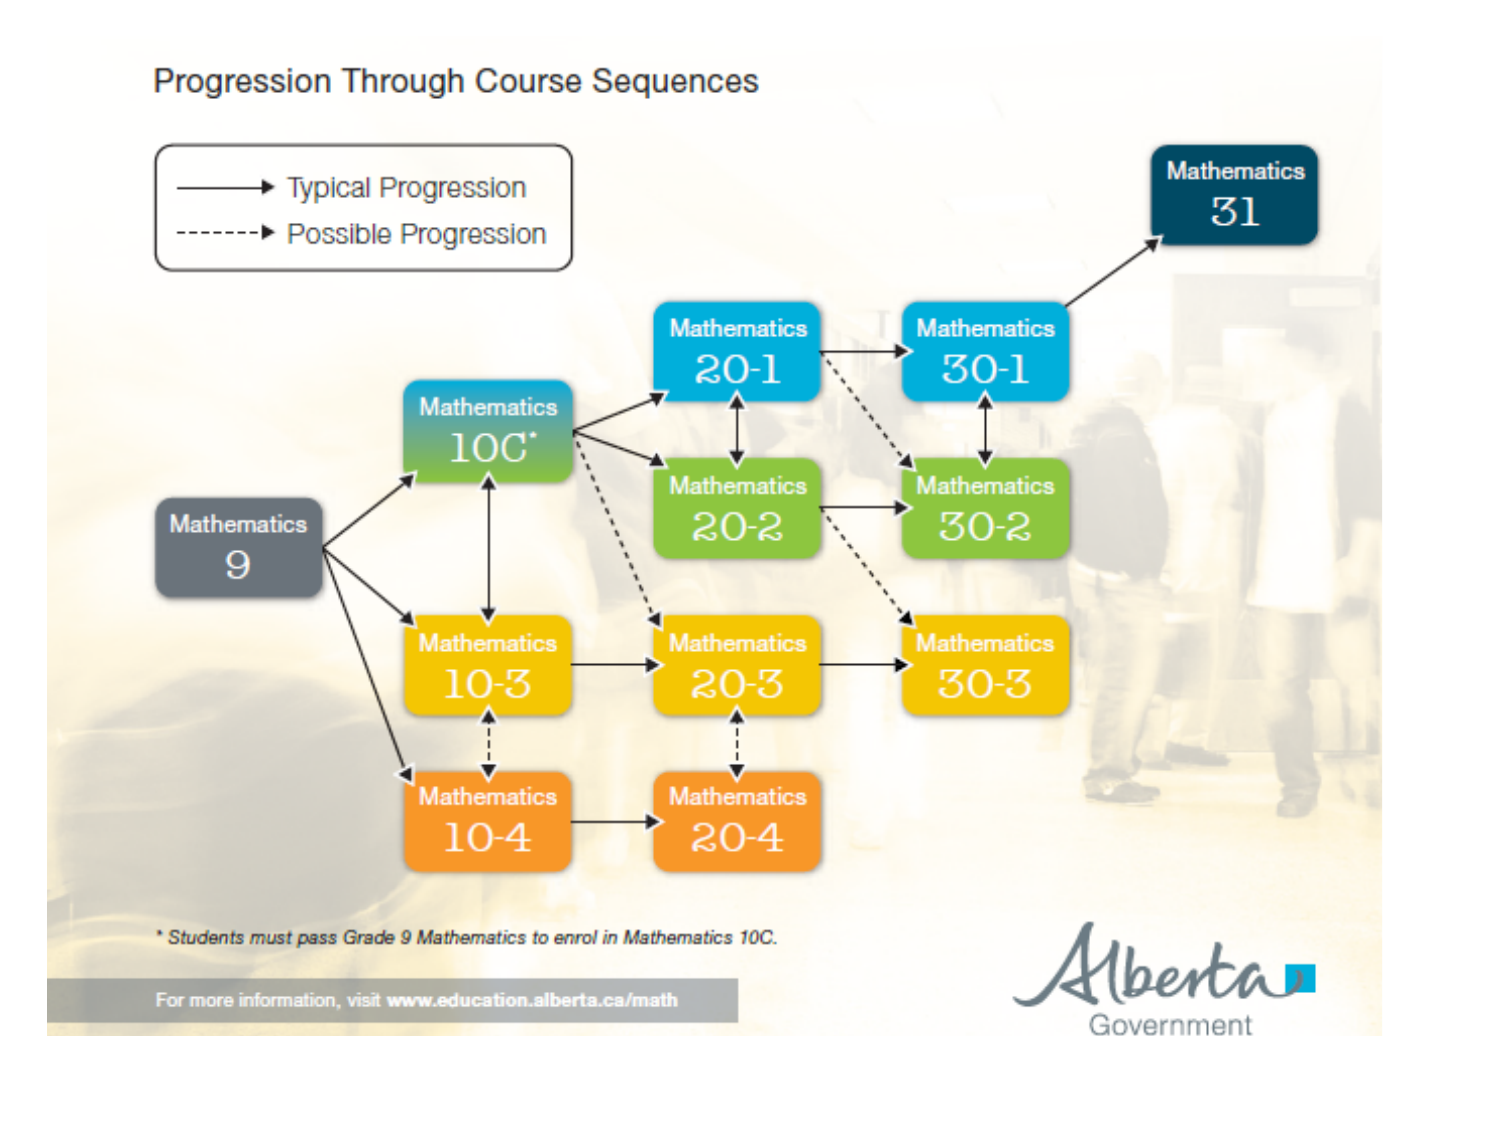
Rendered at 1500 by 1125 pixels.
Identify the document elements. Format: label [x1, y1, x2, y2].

picture [46, 36, 1383, 1037]
